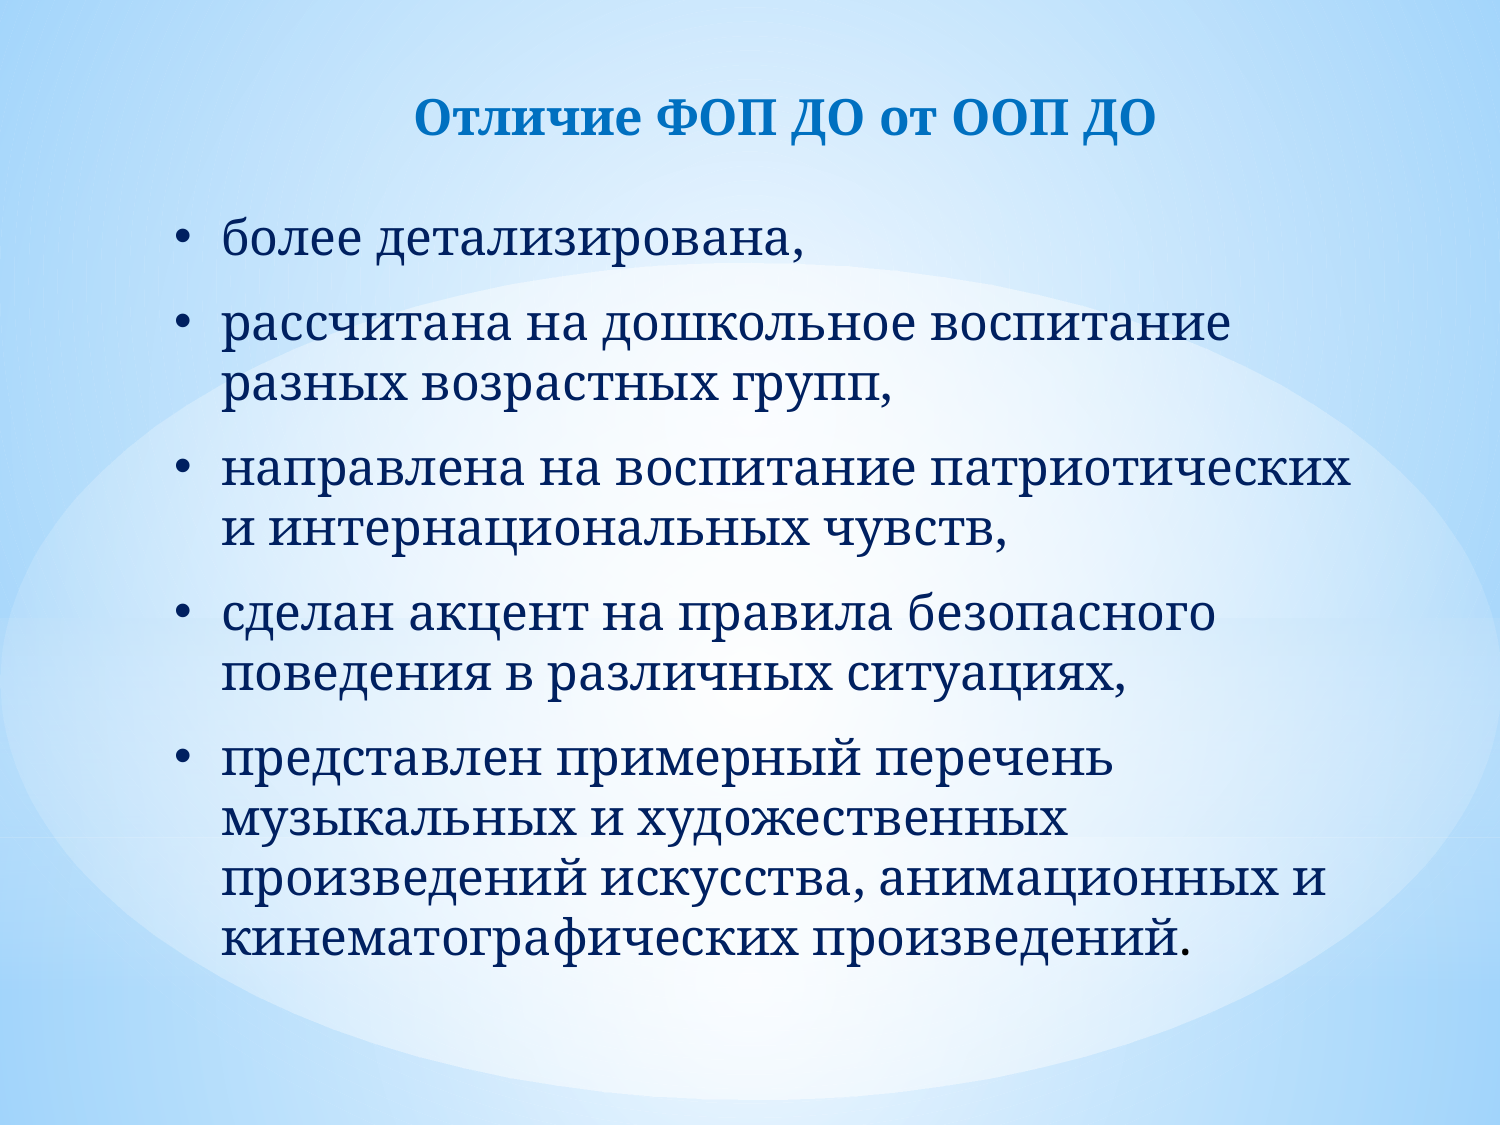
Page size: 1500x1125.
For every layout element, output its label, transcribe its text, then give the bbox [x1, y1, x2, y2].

text_box Отличие ФОП ДО от ООП ДО более детализирована, рассчитана на дошкольное воспитание разных возрастных групп, направлена на воспитание патриотических и интернациональных чувств, сделан акцент на правила безопасного поведения в различных ситуациях, представлен примерный перечень музыкальных и художественных произведений искусства, анимационных и кинематографических произведений. [159, 78, 1412, 1058]
